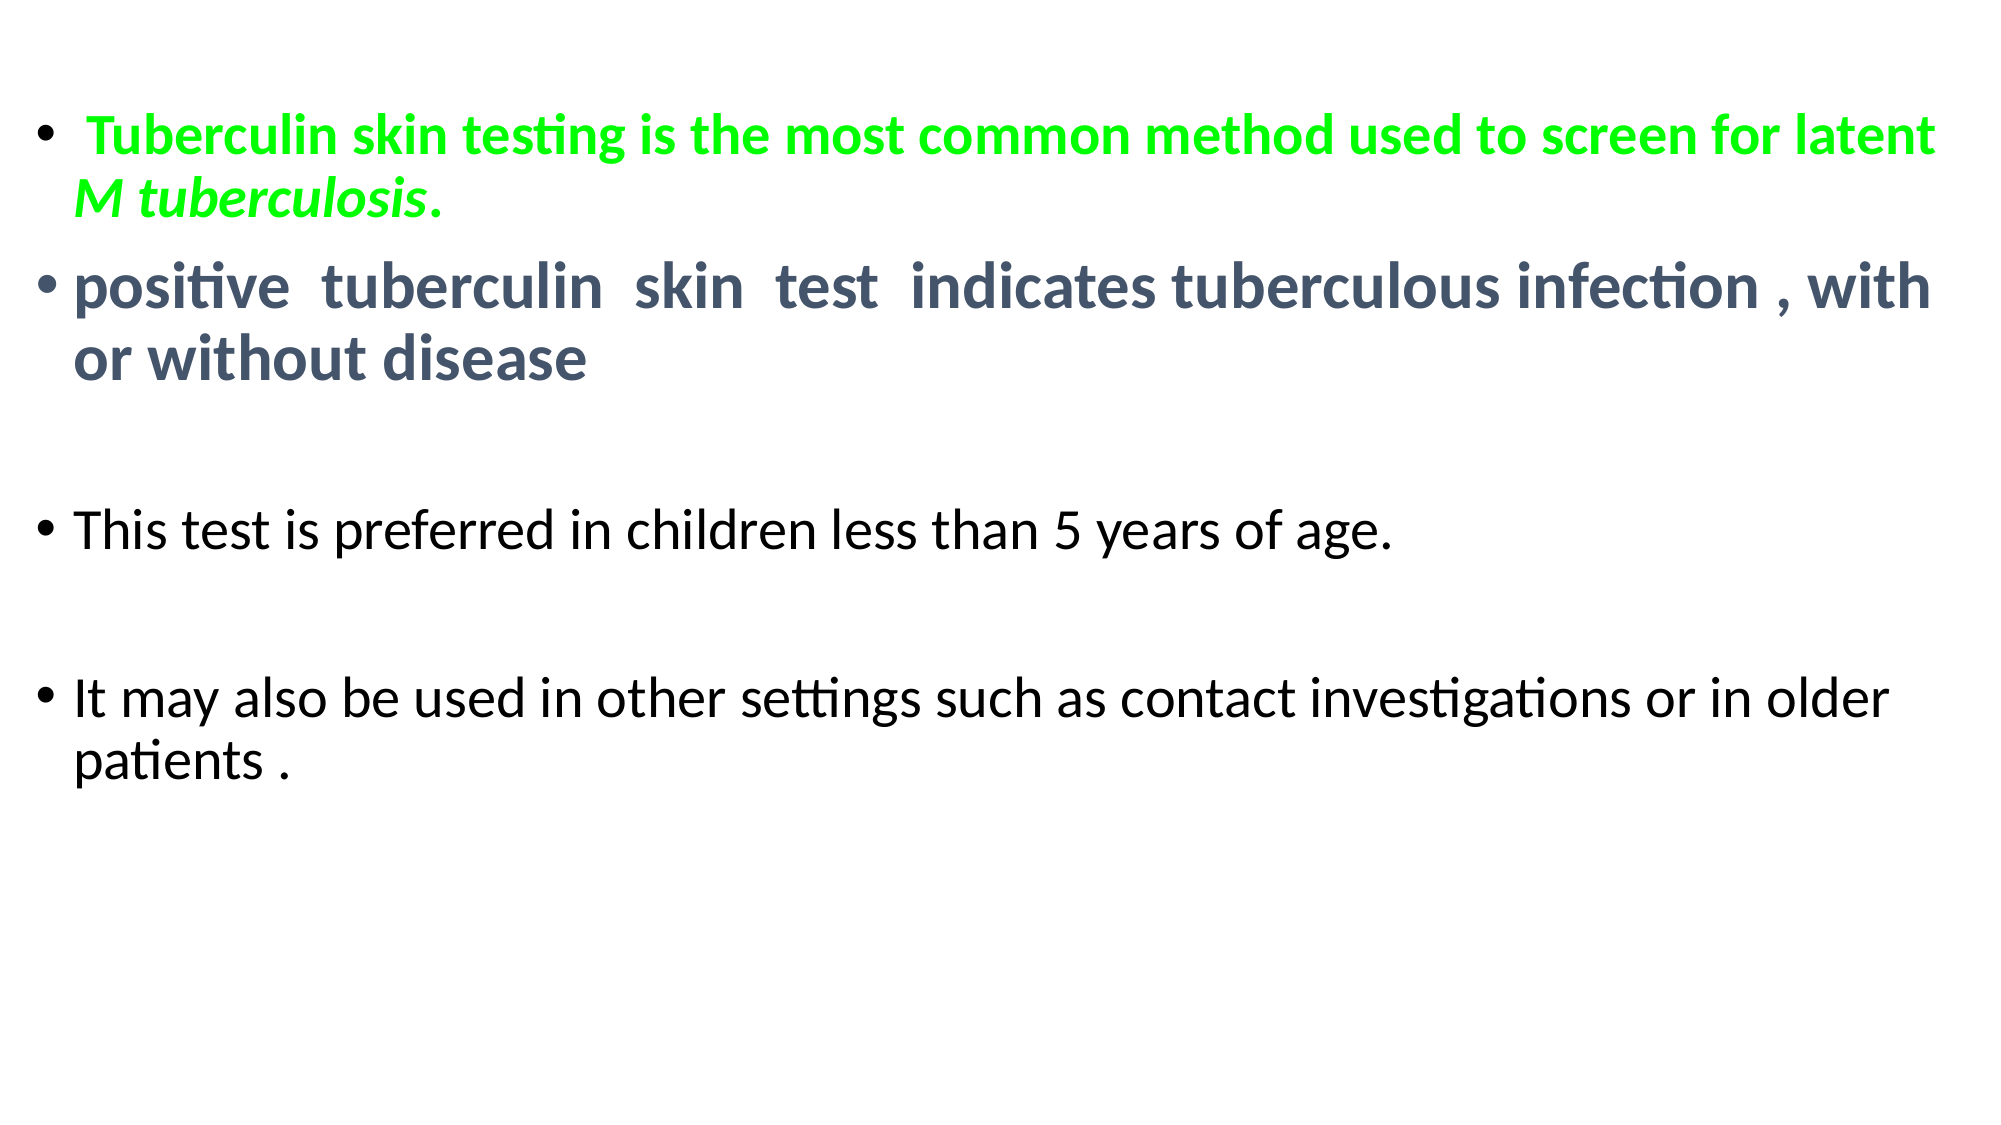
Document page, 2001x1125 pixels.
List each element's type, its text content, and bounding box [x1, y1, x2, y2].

list Tuberculin skin testing is the most common method used to screen for latent M tuberculosis. positive tuberculin skin test indicates tuberculous infection , with or without disease This test is preferred in children less than 5 years of age. It may also be used in other settings such as contact investigations or in older patients . [20, 96, 1972, 1125]
